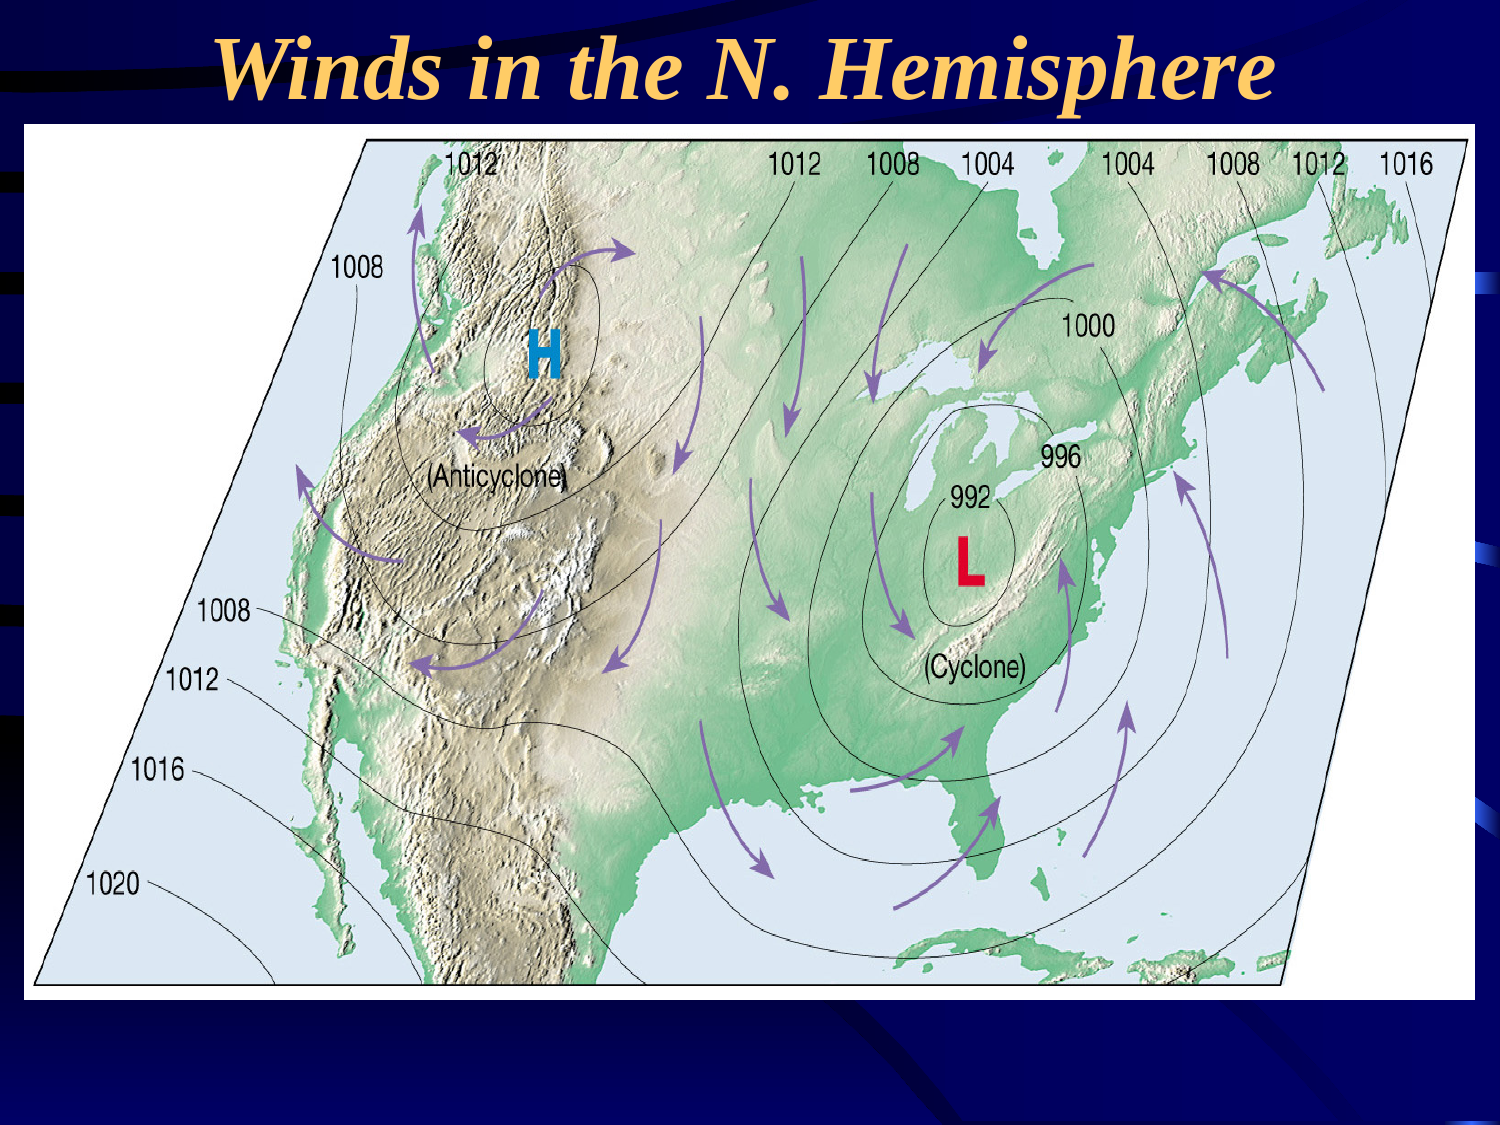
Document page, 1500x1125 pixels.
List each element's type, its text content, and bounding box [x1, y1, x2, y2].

picture [24, 124, 1476, 1001]
title Winds in the N. Hemisphere [49, 0, 1438, 123]
